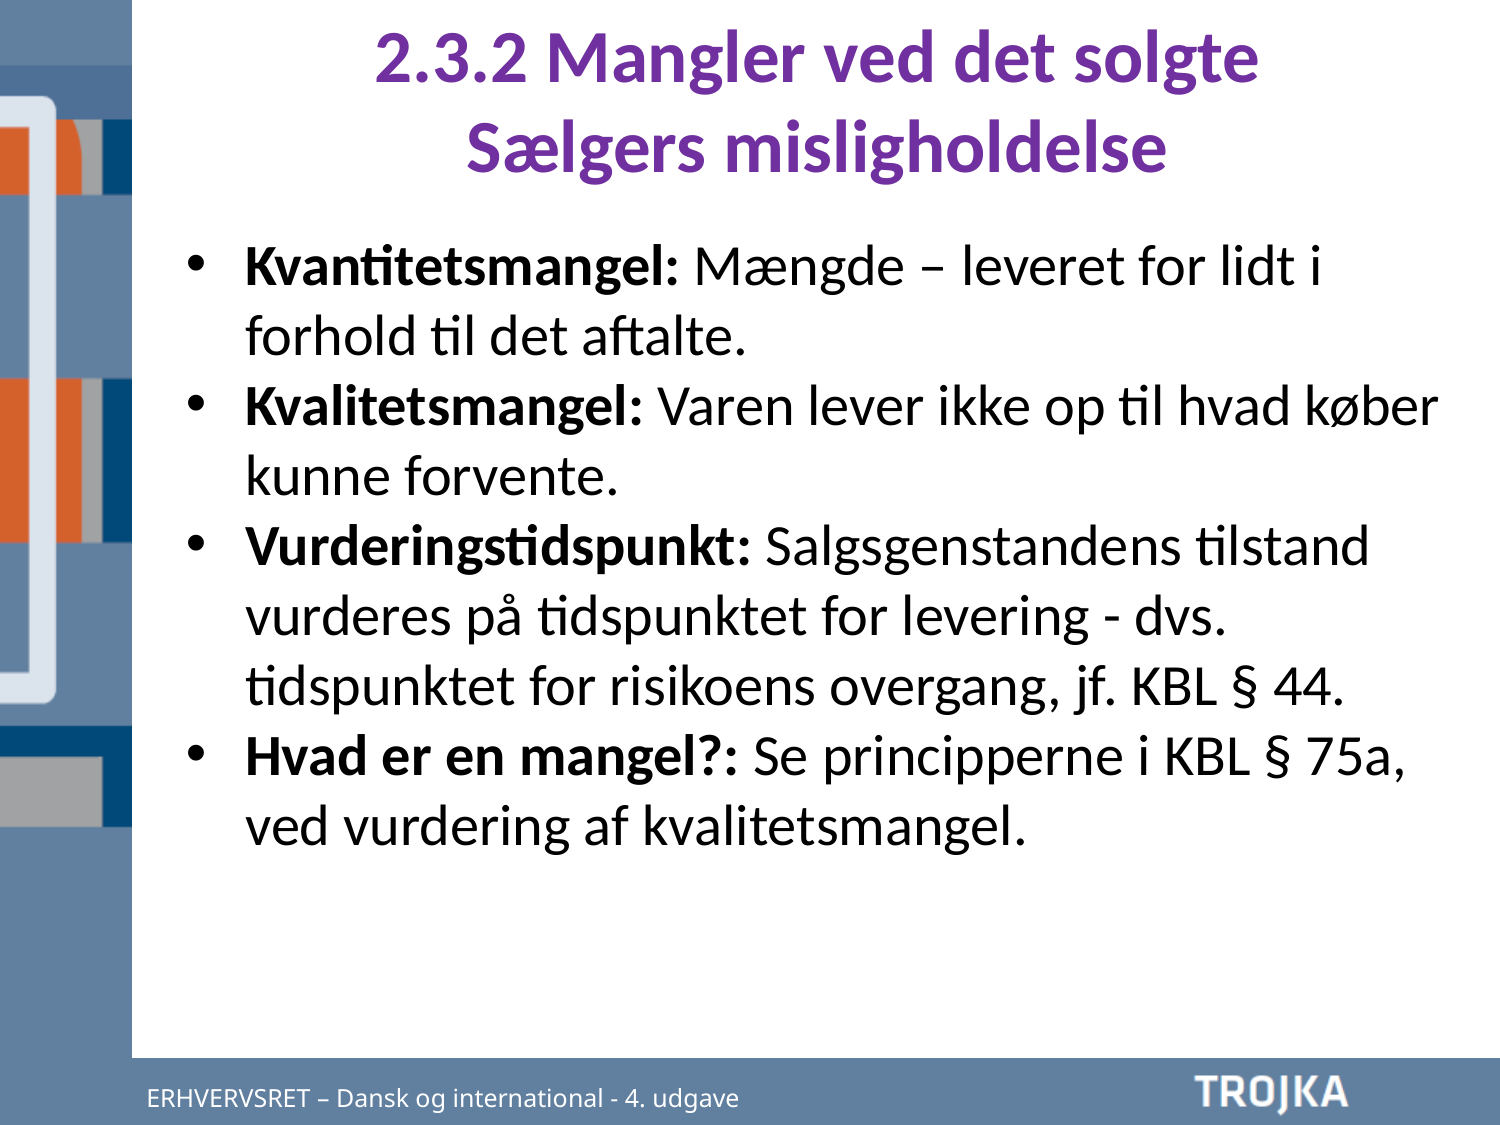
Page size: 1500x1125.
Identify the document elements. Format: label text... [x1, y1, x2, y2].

text_box Kvantitetsmangel: Mængde – leveret for lidt i forhold til det aftalte. Kvalitetsmangel: Varen lever ikke op til hvad køber kunne forvente. Vurderingstidspunkt: Salgsgenstandens tilstand vurderes på tidspunktet for levering - dvs. tidspunktet for risikoens overgang, jf. KBL § 44. Hvad er en mangel?: Se principperne i KBL § 75a, ved vurdering af kvalitetsmangel. [171, 219, 1488, 865]
text_box 2.3.2 Mangler ved det solgte Sælgers misligholdelse [135, 0, 1500, 195]
picture [0, 0, 1500, 1125]
